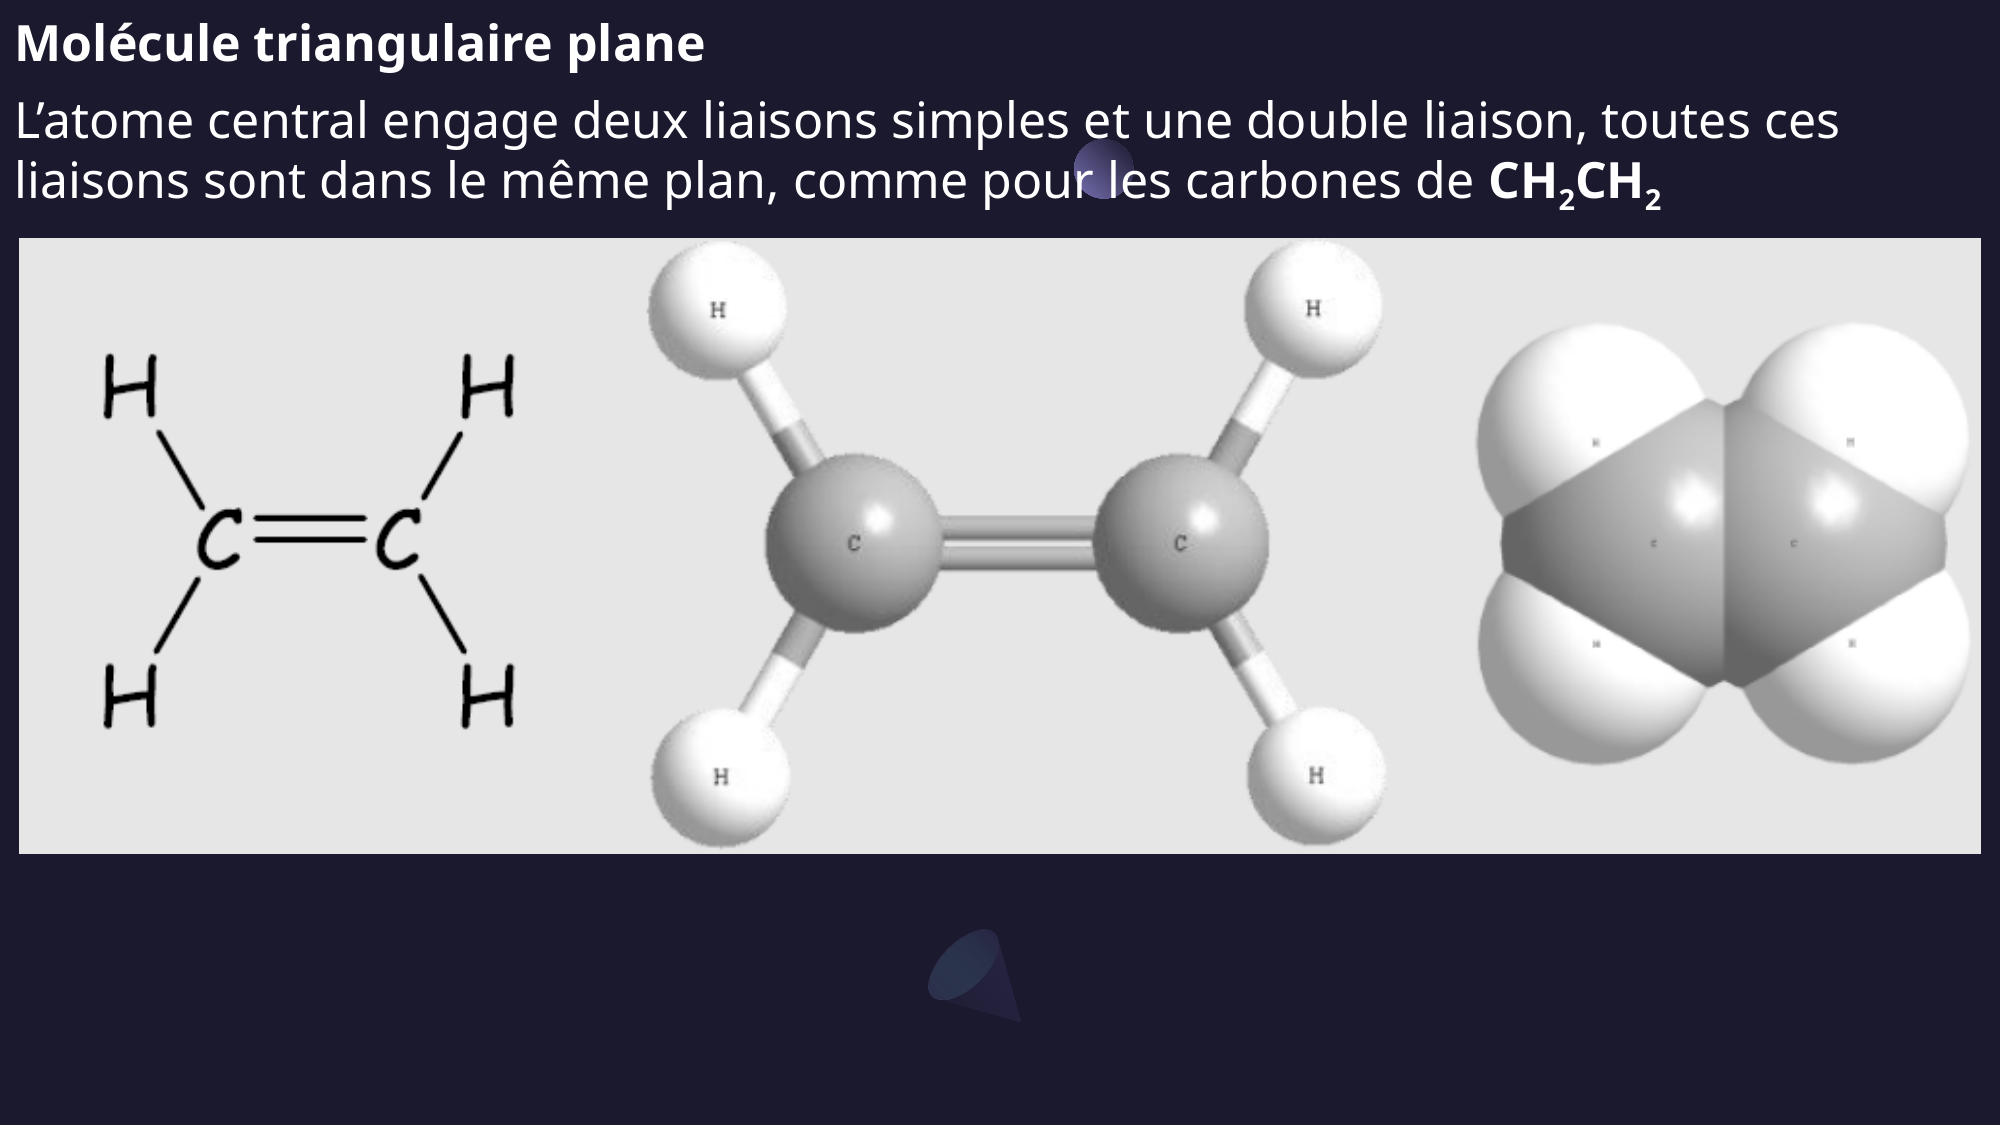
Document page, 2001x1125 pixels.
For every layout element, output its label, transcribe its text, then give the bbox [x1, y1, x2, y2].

picture [19, 238, 1981, 854]
text_box Molécule triangulaire plane L’atome central engage deux liaisons simples et une double liaison, toutes ces liaisons sont dans le même plan, comme pour les carbones de CH2CH2 [0, 0, 1989, 224]
